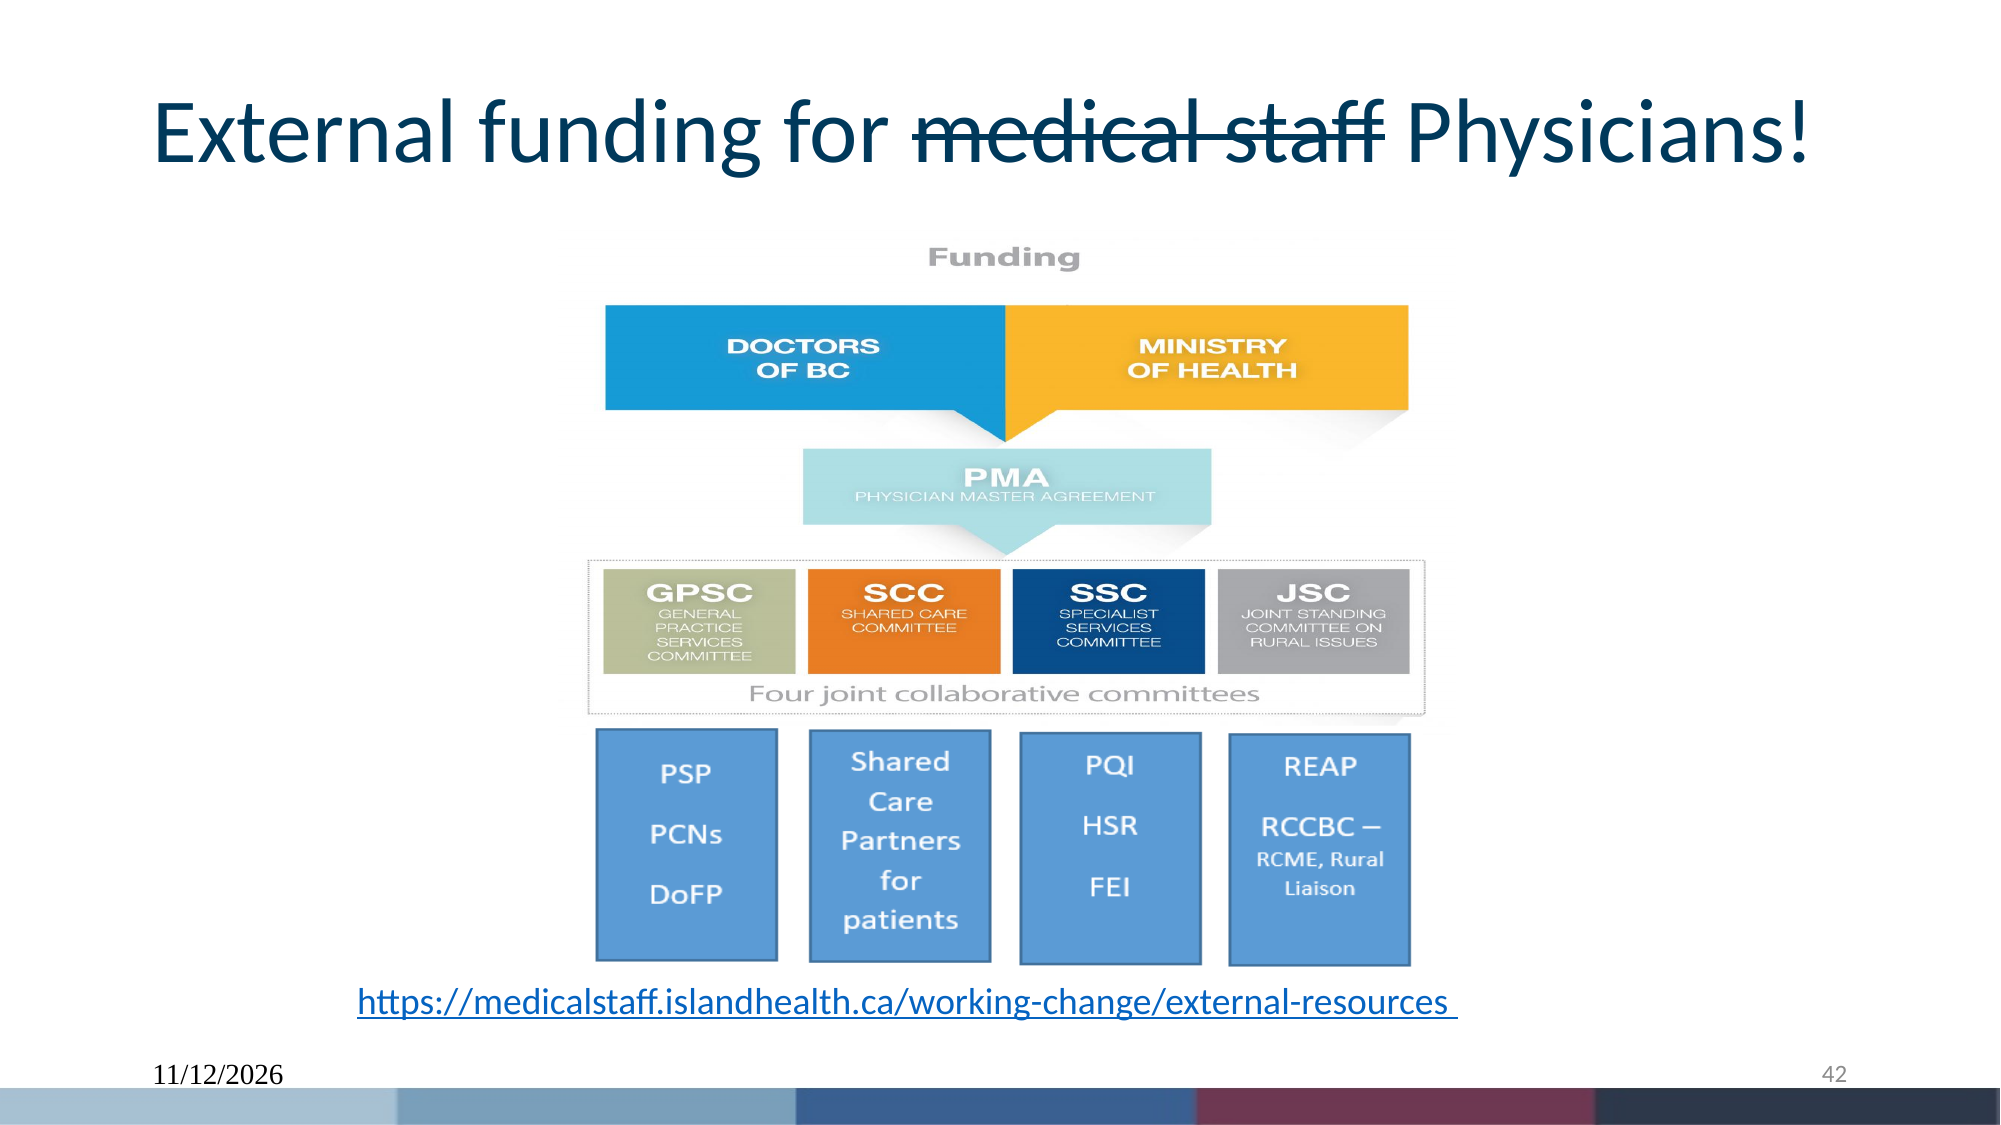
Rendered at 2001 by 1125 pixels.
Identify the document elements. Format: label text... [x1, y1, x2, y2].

picture [558, 222, 1456, 978]
text_box For more information visit https://medicalstaff.islandhealth.ca/working-change/external-resources [342, 924, 1524, 1030]
slide_number 23-Jan-2024 [137, 1042, 588, 1103]
title External funding for medical staff Physicians! [137, 24, 1863, 242]
picture [0, 1087, 2000, 1125]
slide_number 42 [1412, 1042, 1863, 1103]
